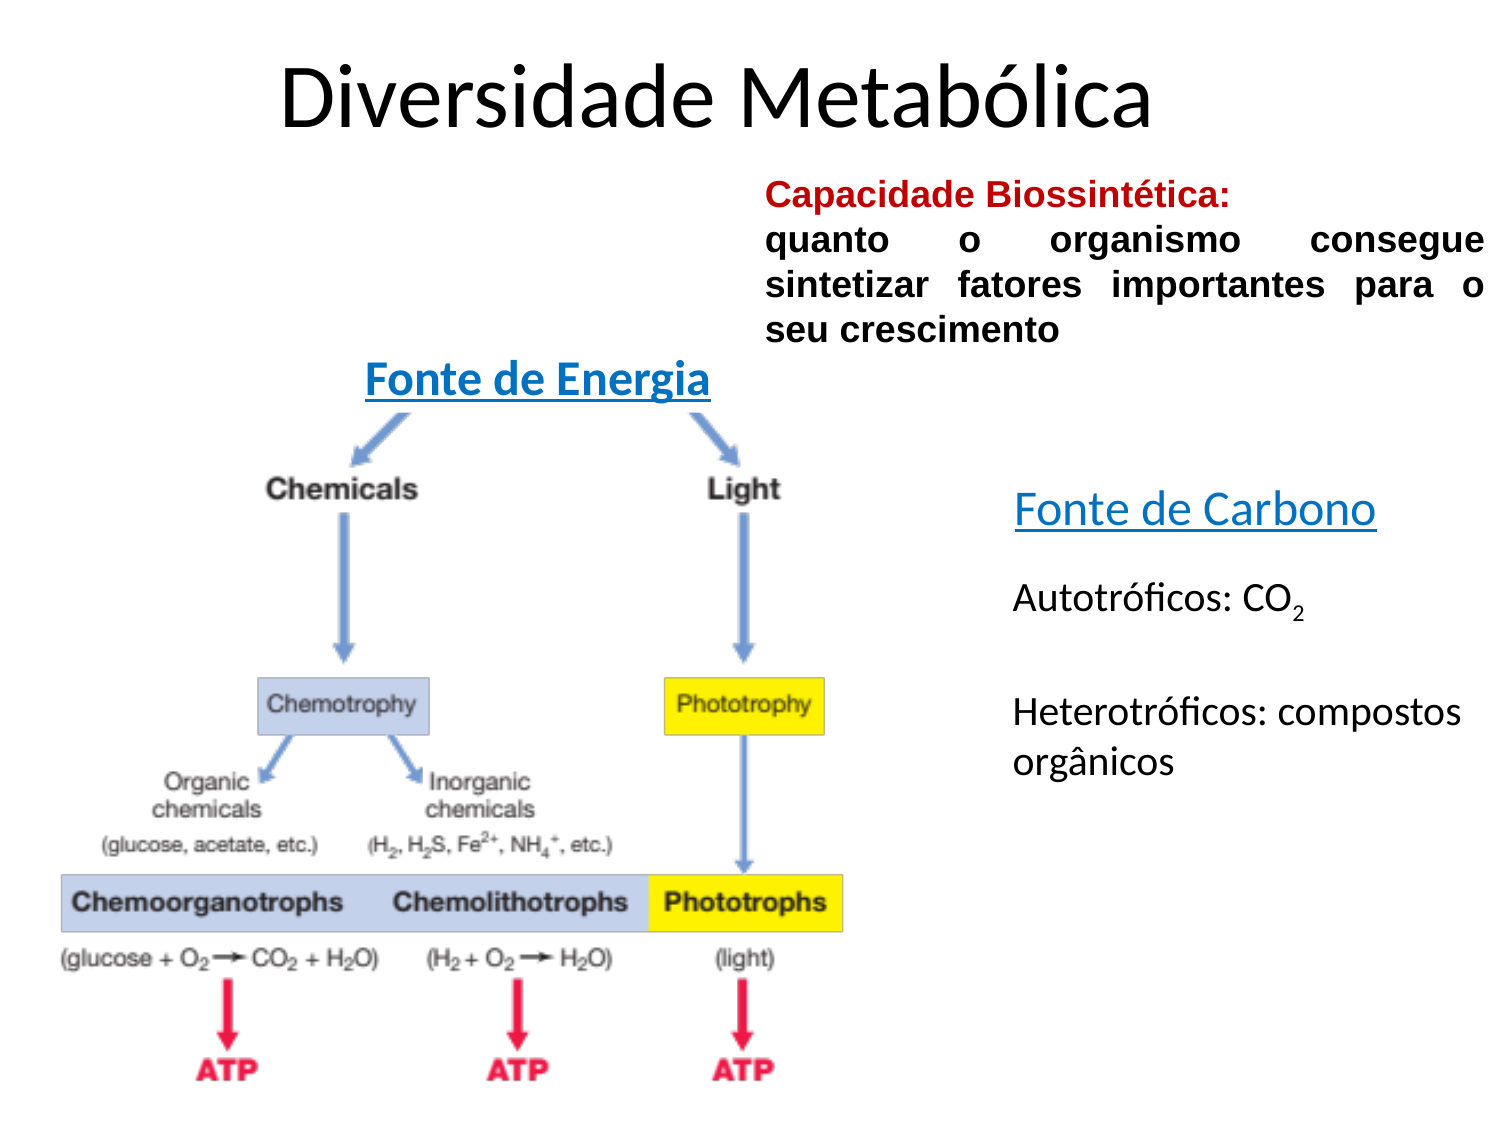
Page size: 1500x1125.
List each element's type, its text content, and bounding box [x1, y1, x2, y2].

text_box Diversidade Metabólica [264, 28, 1171, 154]
text_box Autotróficos: CO2 Heterotróficos: compostos orgânicos [998, 562, 1483, 791]
text_box Capacidade Biossintética: quanto o organismo consegue sintetizar fatores importantes para o seu crescimento [749, 117, 1500, 358]
text_box Fonte de Carbono [999, 467, 1393, 543]
picture [20, 319, 869, 1107]
